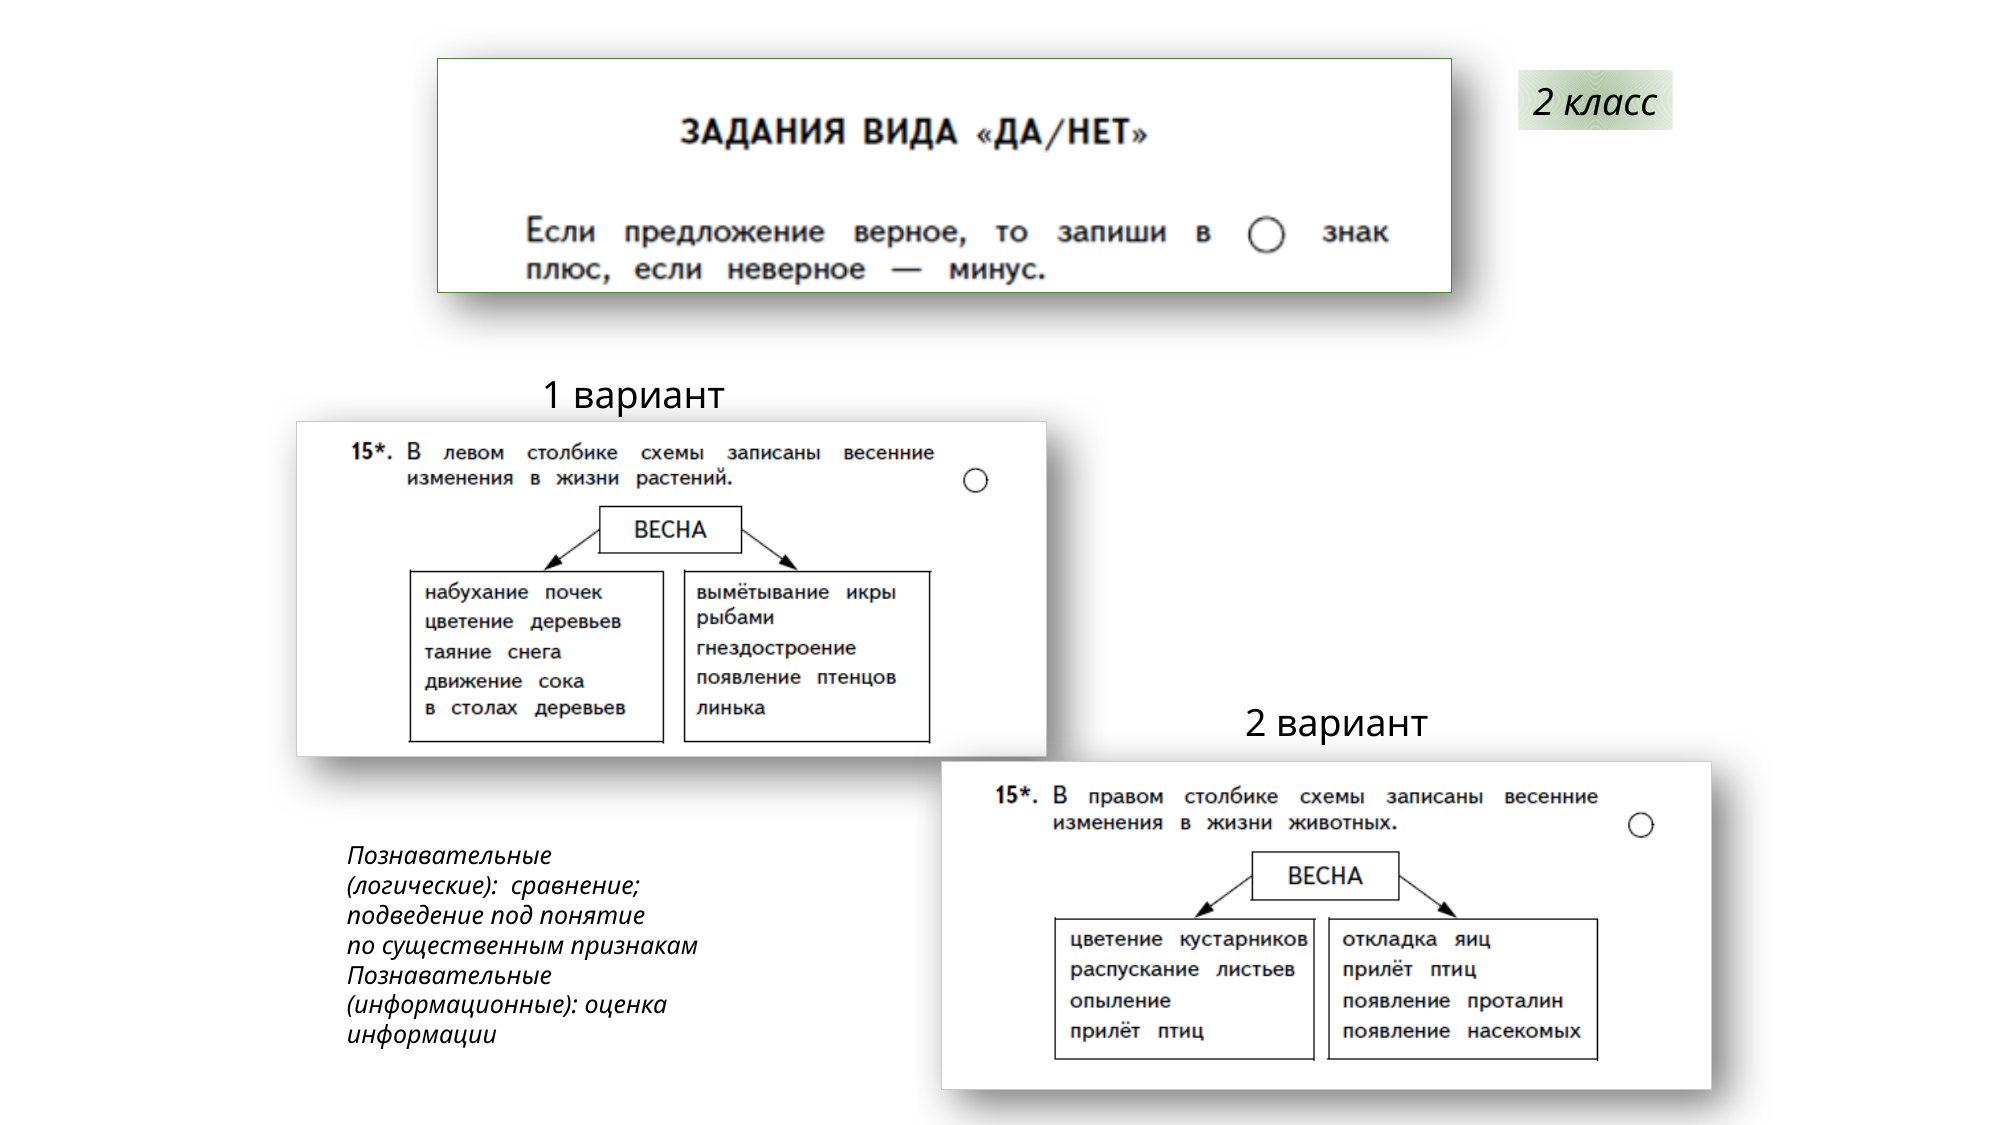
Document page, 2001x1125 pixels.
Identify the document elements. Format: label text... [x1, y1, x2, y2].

text_box Познавательные (логические): сравнение; подведение под понятие по существенным признакам Познавательные (информационные): оценка информации [332, 831, 731, 1087]
picture [296, 421, 1048, 757]
text_box 2 вариант [1230, 691, 1444, 743]
picture [437, 58, 1452, 294]
picture [941, 761, 1712, 1090]
text_box 2 класс [1518, 70, 1673, 130]
text_box 1 вариант [527, 363, 741, 404]
